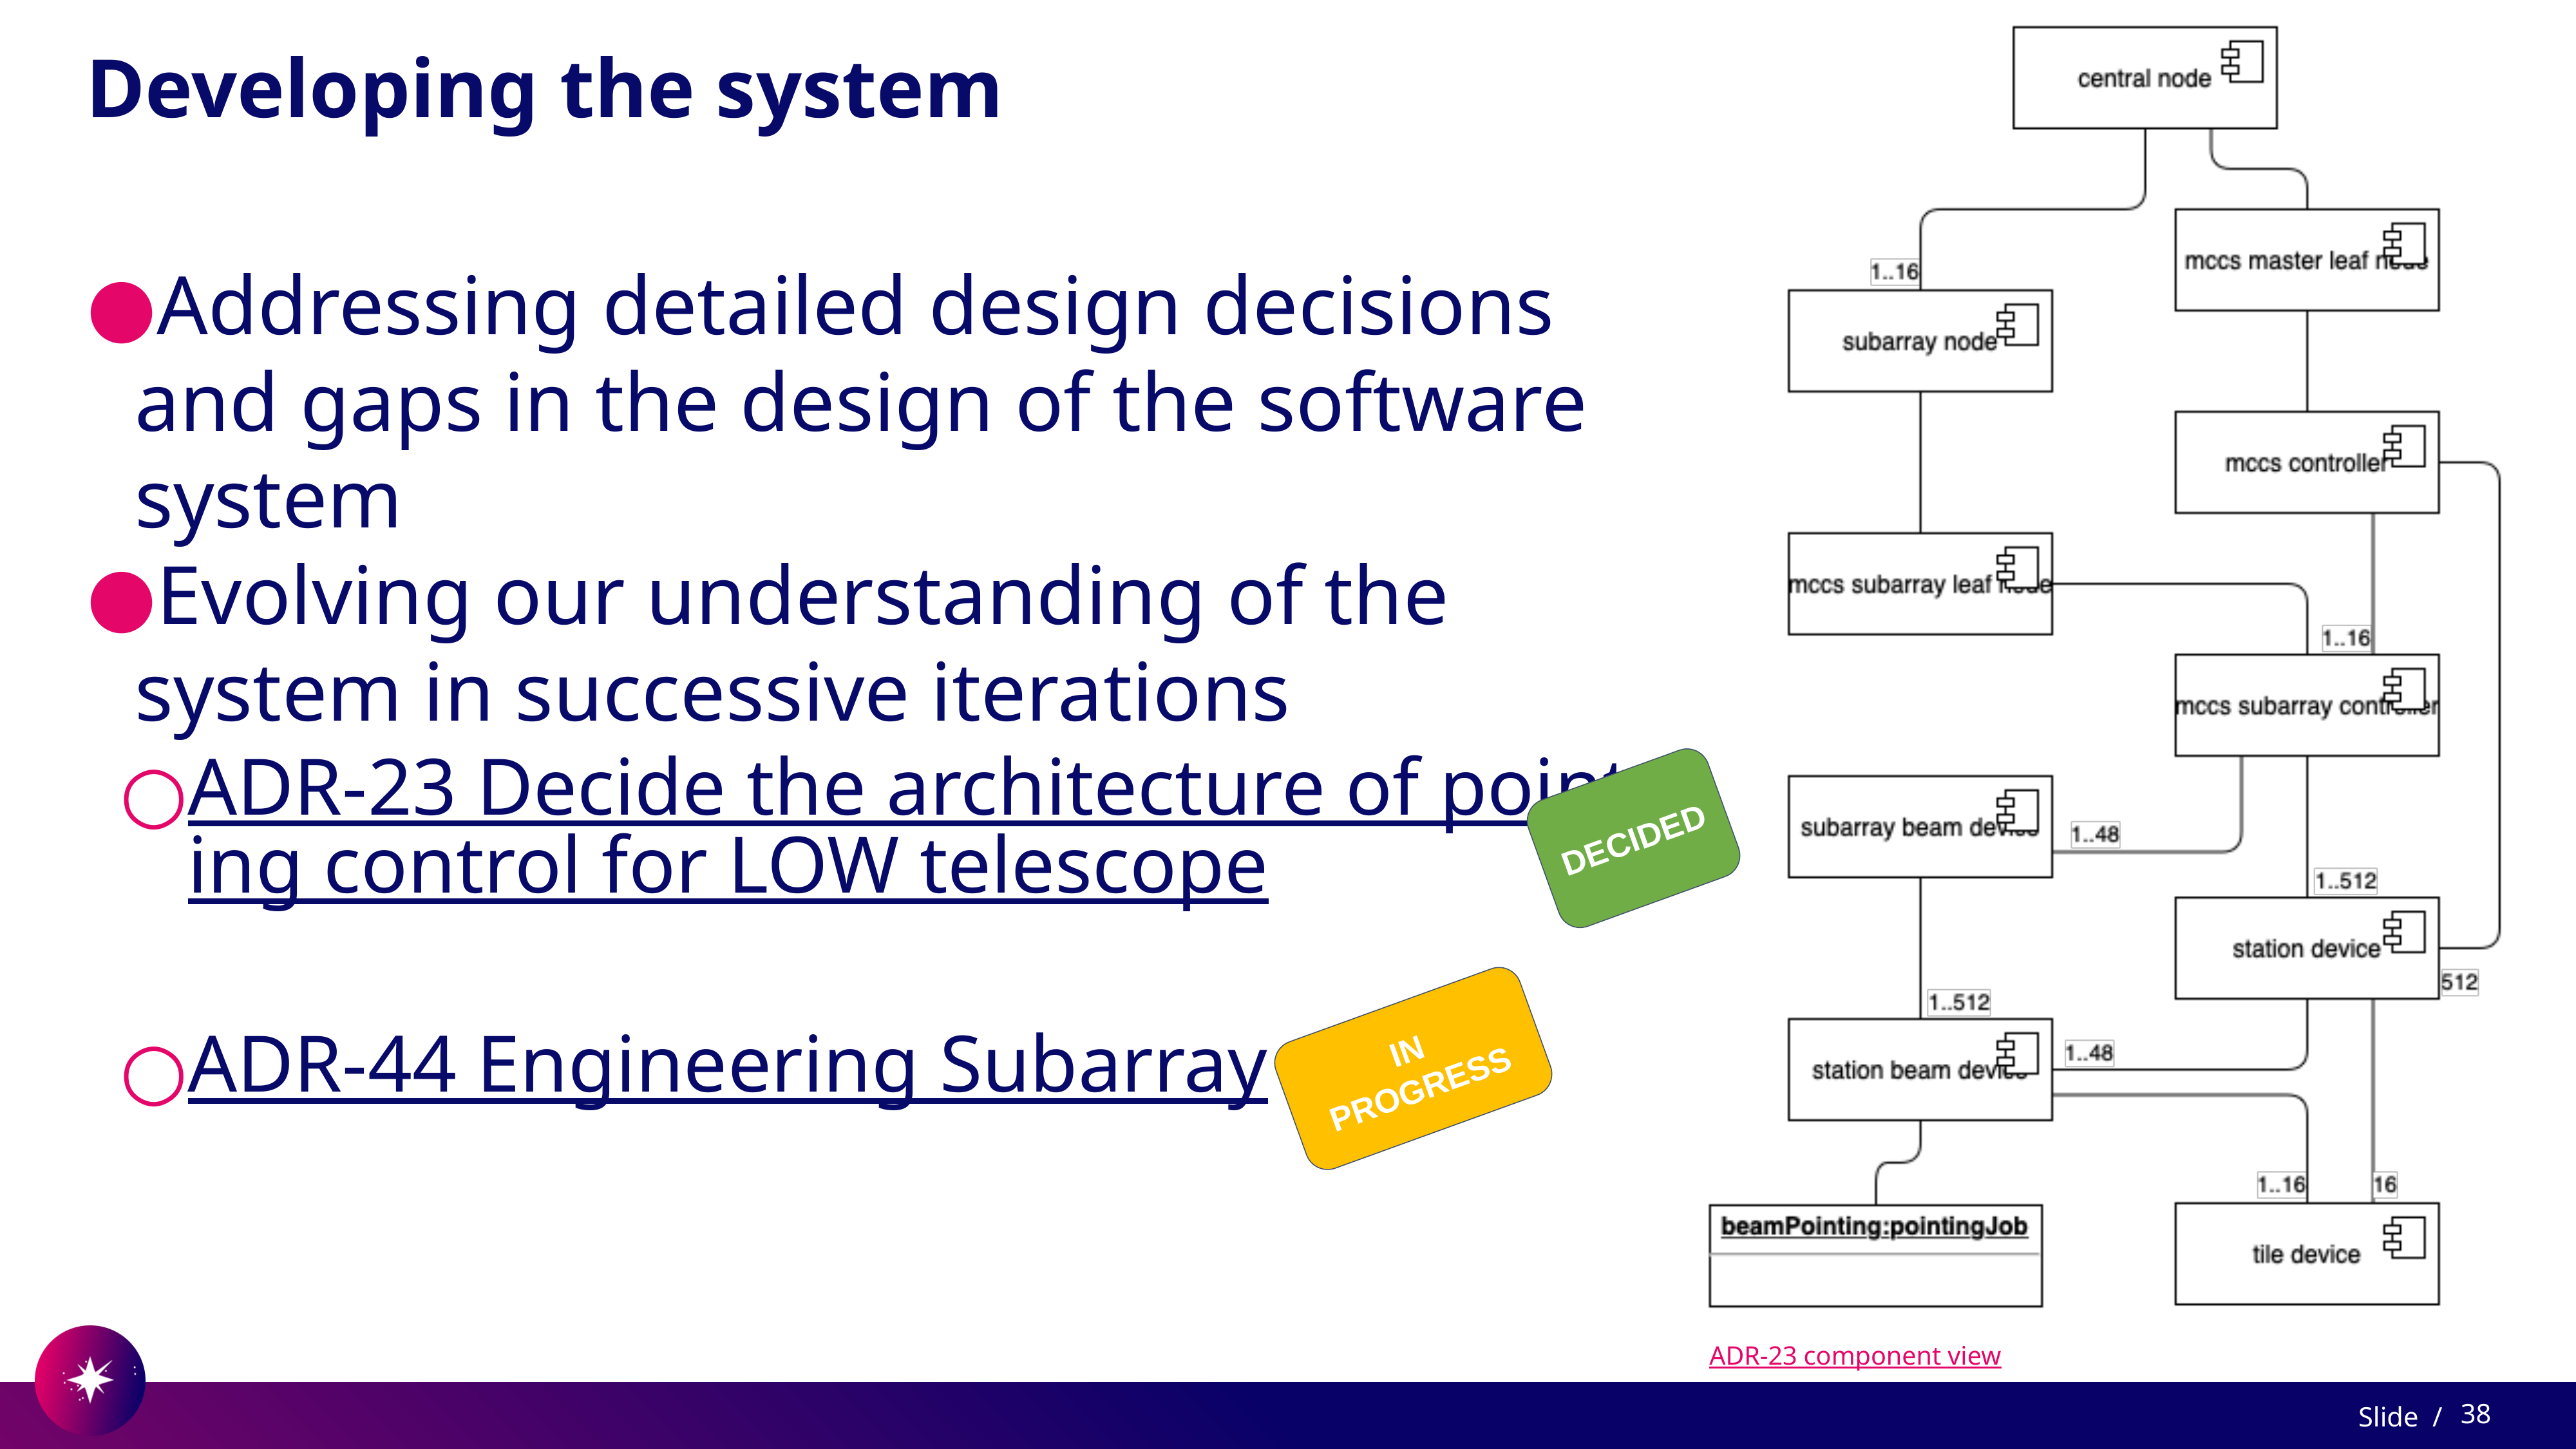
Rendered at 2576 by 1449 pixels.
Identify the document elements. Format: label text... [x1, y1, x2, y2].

picture [35, 1325, 146, 1436]
title Developing the system [80, 37, 1696, 238]
list Addressing detailed design decisions and gaps in the design of the software system Evolving our understanding of the system in successive iterations ADR-23 Decide the architecture of pointing control for LOW telescope ADR-44 Engineering Subarray [81, 249, 1651, 1318]
slide_number ‹#› [2455, 587, 2550, 1439]
text_box DECIDED [1527, 748, 1696, 928]
picture [1700, 17, 2514, 1318]
text_box IN PROGRESS [1274, 967, 1552, 1170]
text_box ADR-23 component view [1700, 1329, 2433, 1384]
